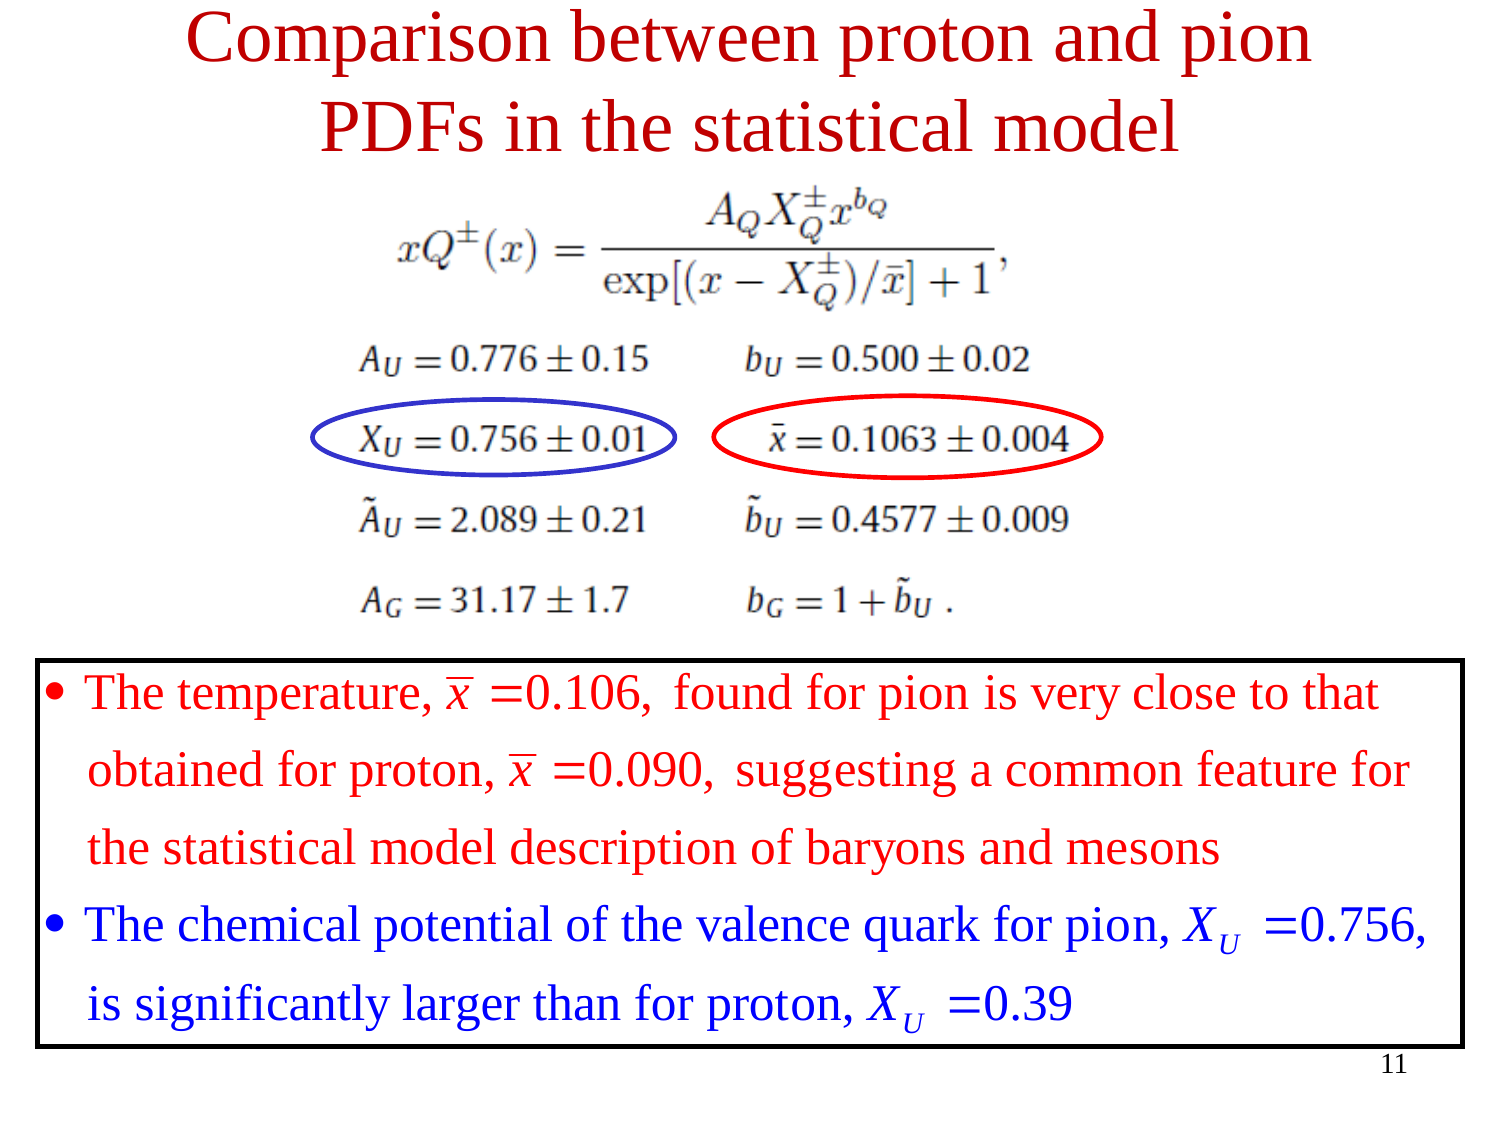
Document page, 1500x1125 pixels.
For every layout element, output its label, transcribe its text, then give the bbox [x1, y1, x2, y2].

text_box [1088, 421, 1102, 452]
picture [345, 169, 1088, 649]
text_box [312, 415, 345, 459]
title Comparison between proton and pion PDFs in the statistical model [118, 33, 1382, 121]
slide_number 11 [1110, 1049, 1424, 1112]
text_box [40, 662, 1461, 1045]
